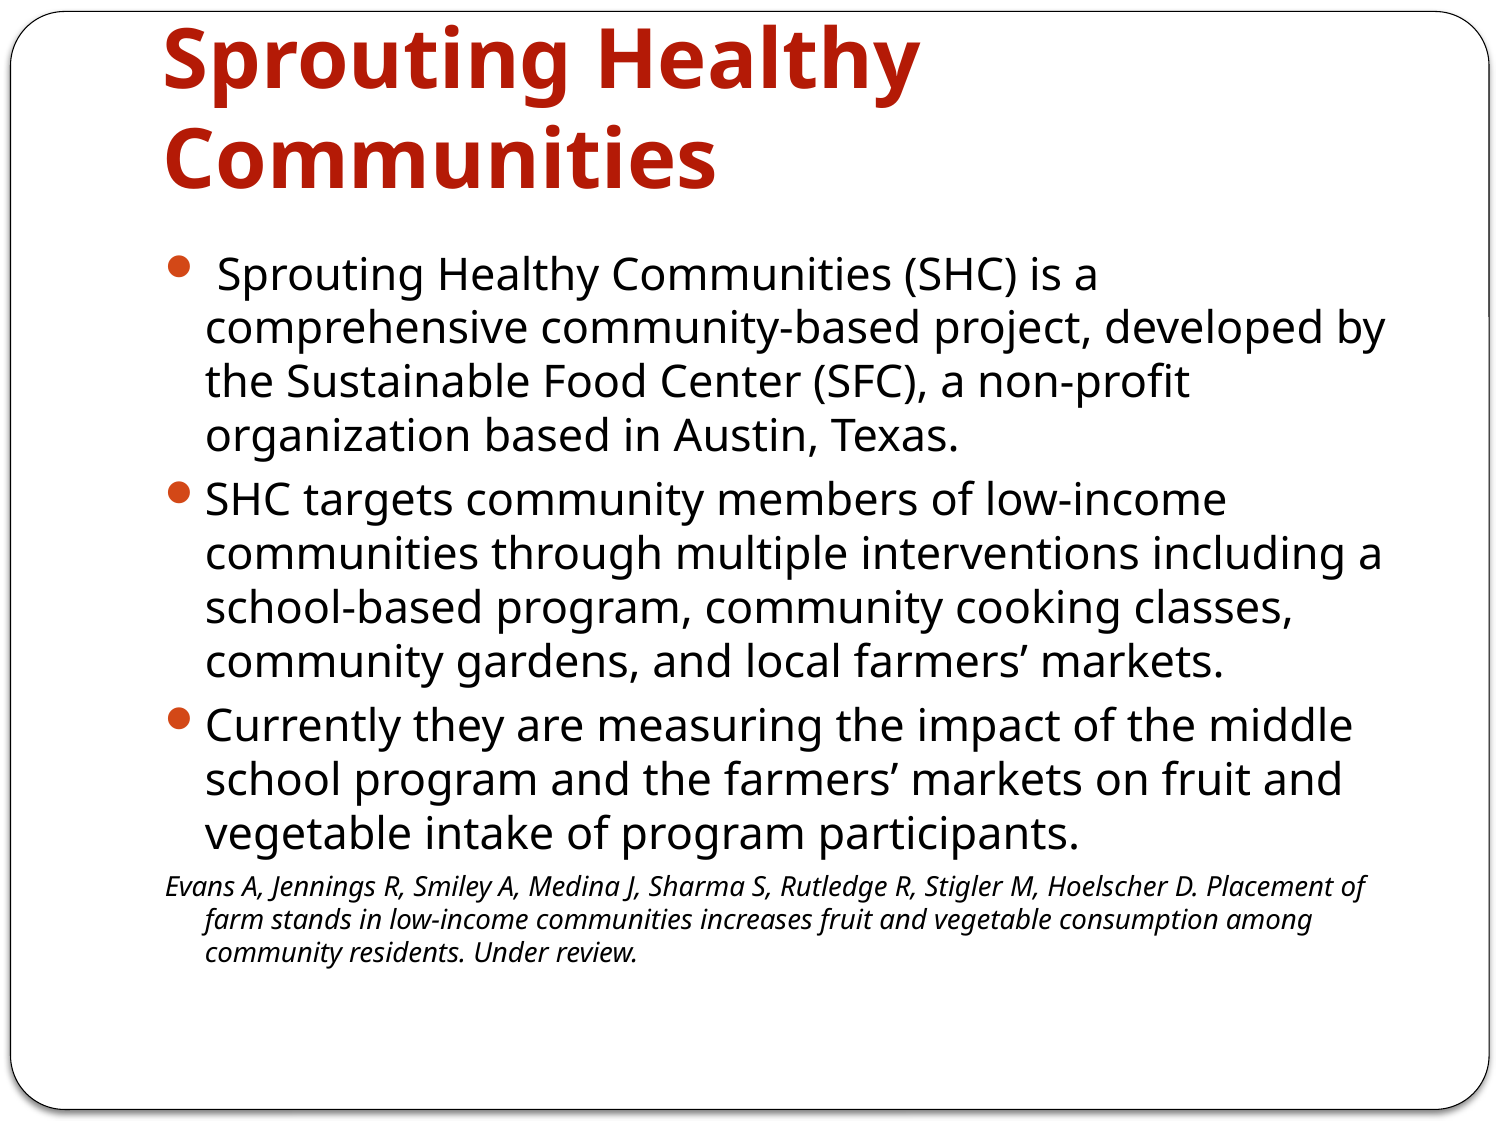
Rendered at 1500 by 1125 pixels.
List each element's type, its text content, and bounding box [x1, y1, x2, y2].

list Sprouting Healthy Communities (SHC) is a comprehensive community-based project, developed by the Sustainable Food Center (SFC), a non-profit organization based in Austin, Texas. SHC targets community members of low-income communities through multiple interventions including a school-based program, community cooking classes, community gardens, and local farmers’ markets. Currently they are measuring the impact of the middle school program and the farmers’ markets on fruit and vegetable intake of program participants. Evans A, Jennings R, Smiley A, Medina J, Sharma S, Rutledge R, Stigler M, Hoelscher D. Placement of farm stands in low-income communities increases fruit and vegetable consumption among community residents. Under review. [150, 237, 1425, 988]
title Sprouting Healthy Communities [147, 32, 1423, 220]
